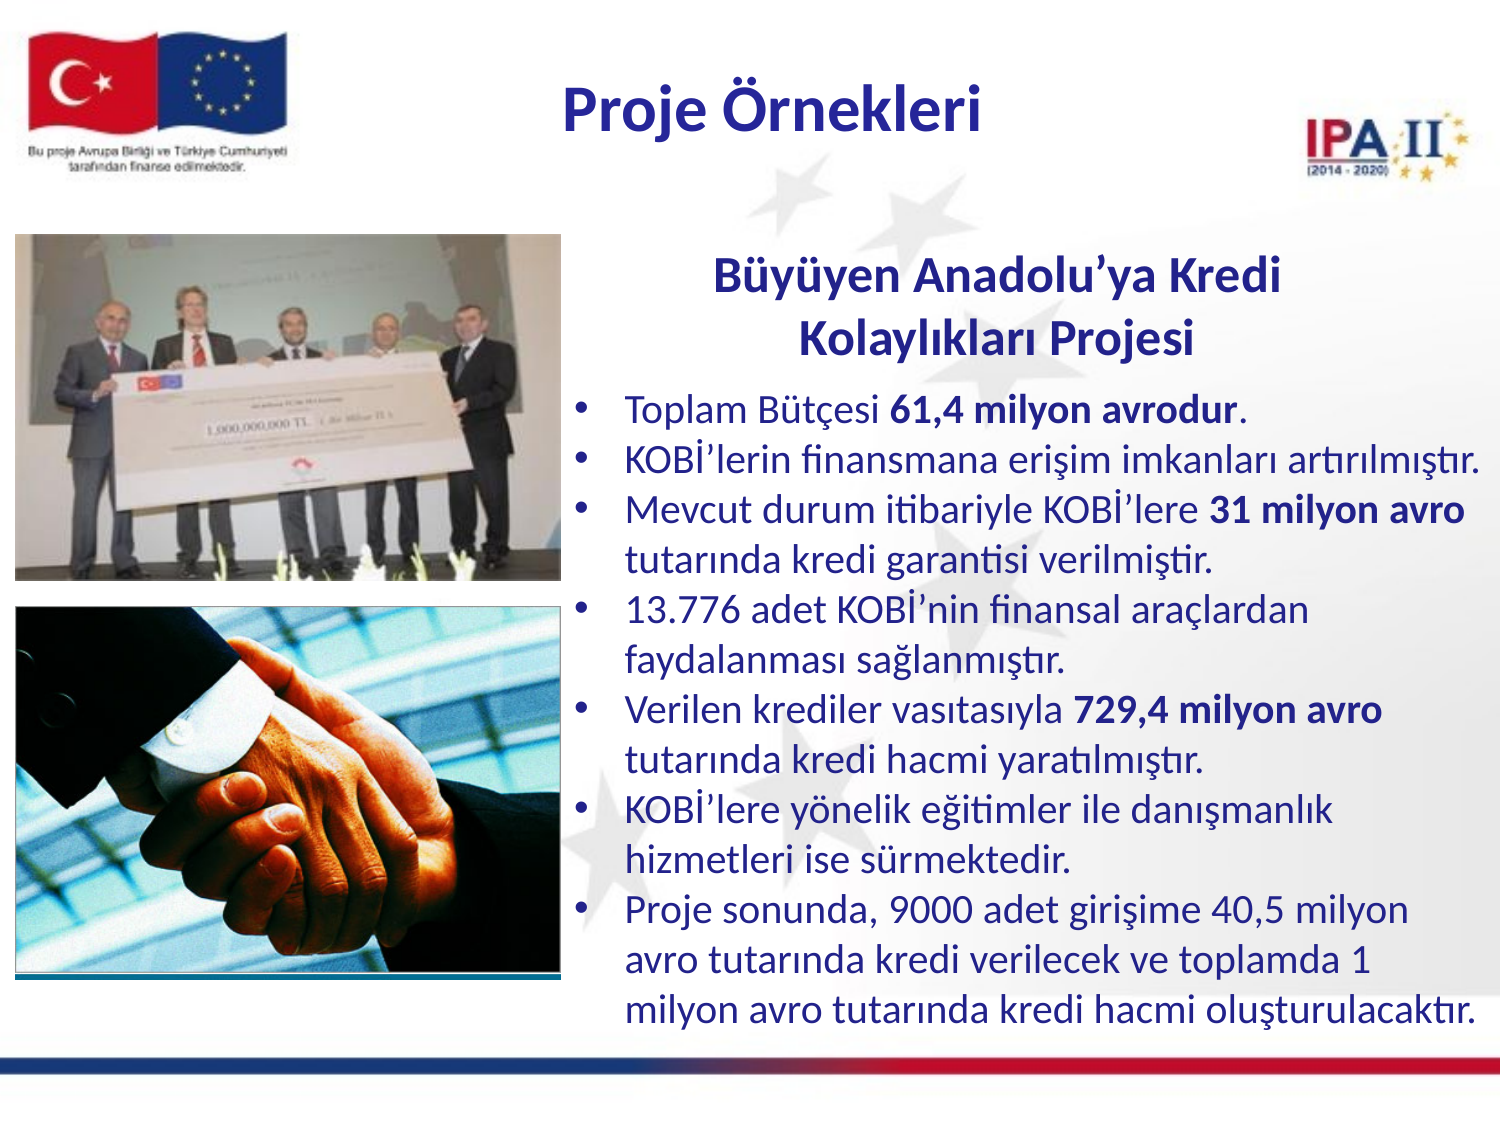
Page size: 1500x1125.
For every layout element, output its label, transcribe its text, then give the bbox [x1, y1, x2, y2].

title Proje Örnekleri [329, 40, 1217, 169]
picture [0, 0, 1500, 1125]
text_box Toplam Bütçesi 61,4 milyon avrodur. KOBİ’lerin finansmana erişim imkanları artırılmıştır. Mevcut durum itibariyle KOBİ’lere 31 milyon avro tutarında kredi garantisi verilmiştir. 13.776 adet KOBİ’nin finansal araçlardan faydalanması sağlanmıştır. Verilen krediler vasıtasıyla 729,4 milyon avro tutarında kredi hacmi yaratılmıştır. KOBİ’lere yönelik eğitimler ile danışmanlık hizmetleri ise sürmektedir. Proje sonunda, 9000 adet girişime 40,5 milyon avro tutarında kredi verilecek ve toplamda 1 milyon avro tutarında kredi hacmi oluşturulacaktır. [560, 375, 1500, 1039]
list Büyüyen Anadolu’ya Kredi Kolaylıkları Projesi [628, 234, 1368, 375]
